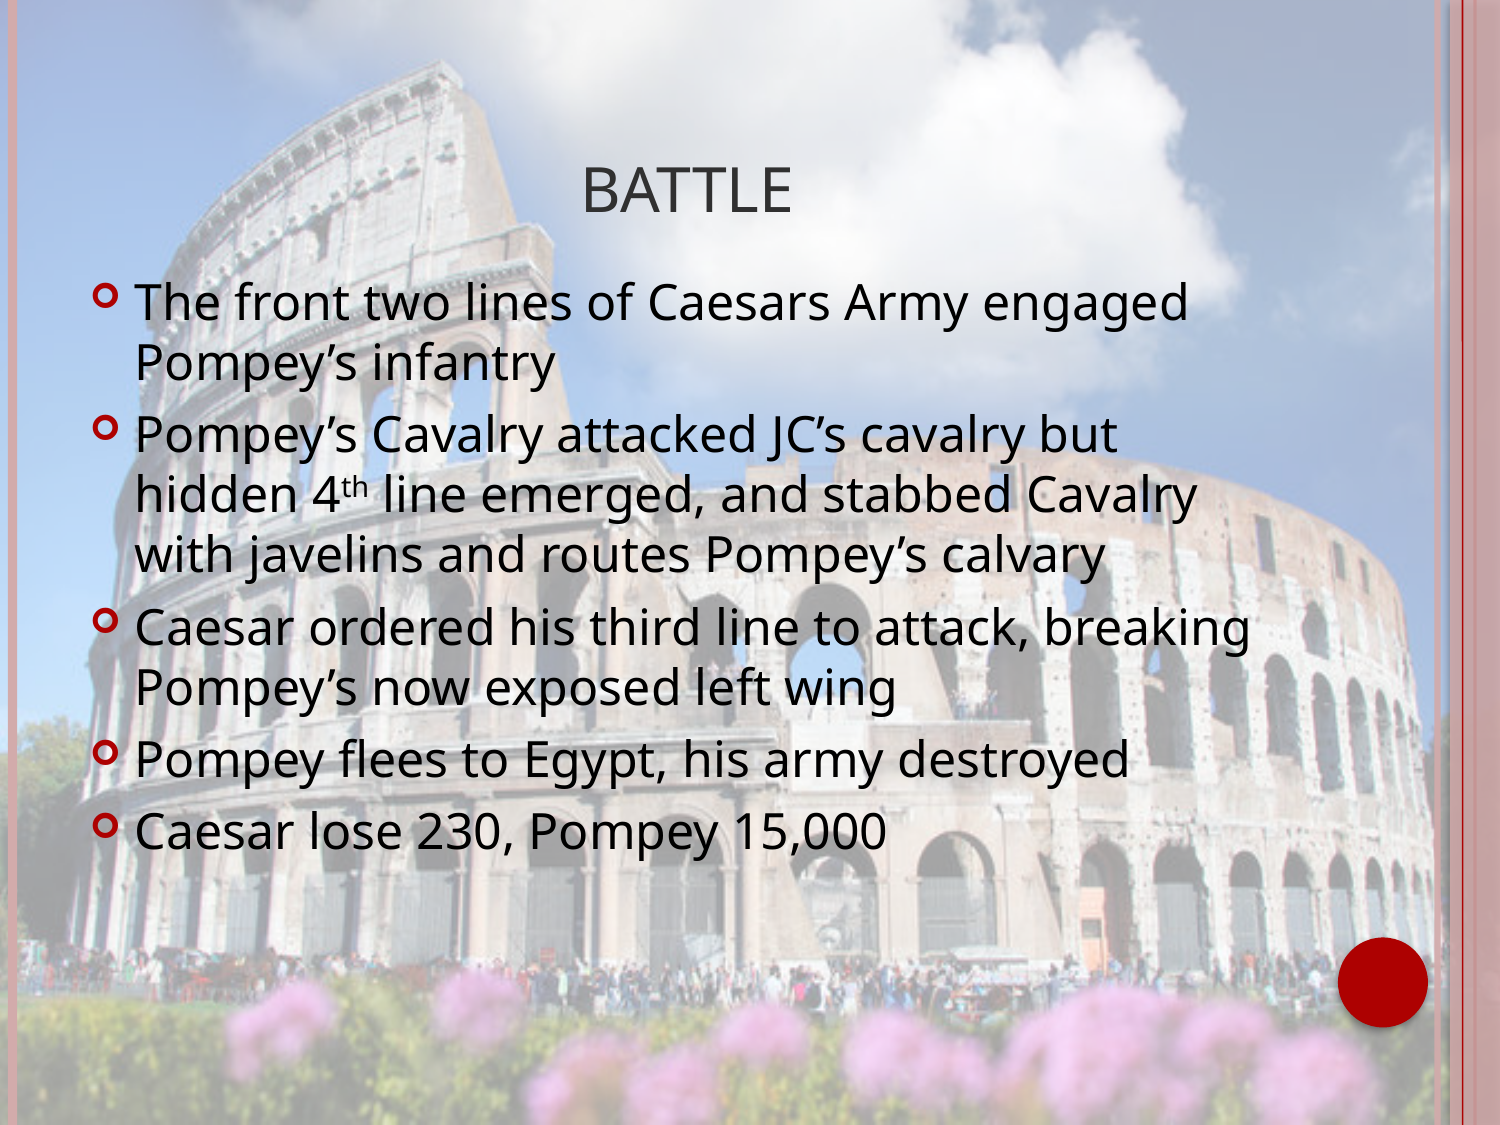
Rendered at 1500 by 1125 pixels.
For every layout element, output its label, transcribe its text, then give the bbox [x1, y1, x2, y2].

list The front two lines of Caesars Army engaged Pompey’s infantry Pompey’s Cavalry attacked JC’s cavalry but hidden 4th line emerged, and stabbed Cavalry with javelins and routes Pompey’s calvary Caesar ordered his third line to attack, breaking Pompey’s now exposed left wing Pompey flees to Egypt, his army destroyed Caesar lose 230, Pompey 15,000 [75, 262, 1300, 1062]
title Battle [75, 45, 1300, 233]
